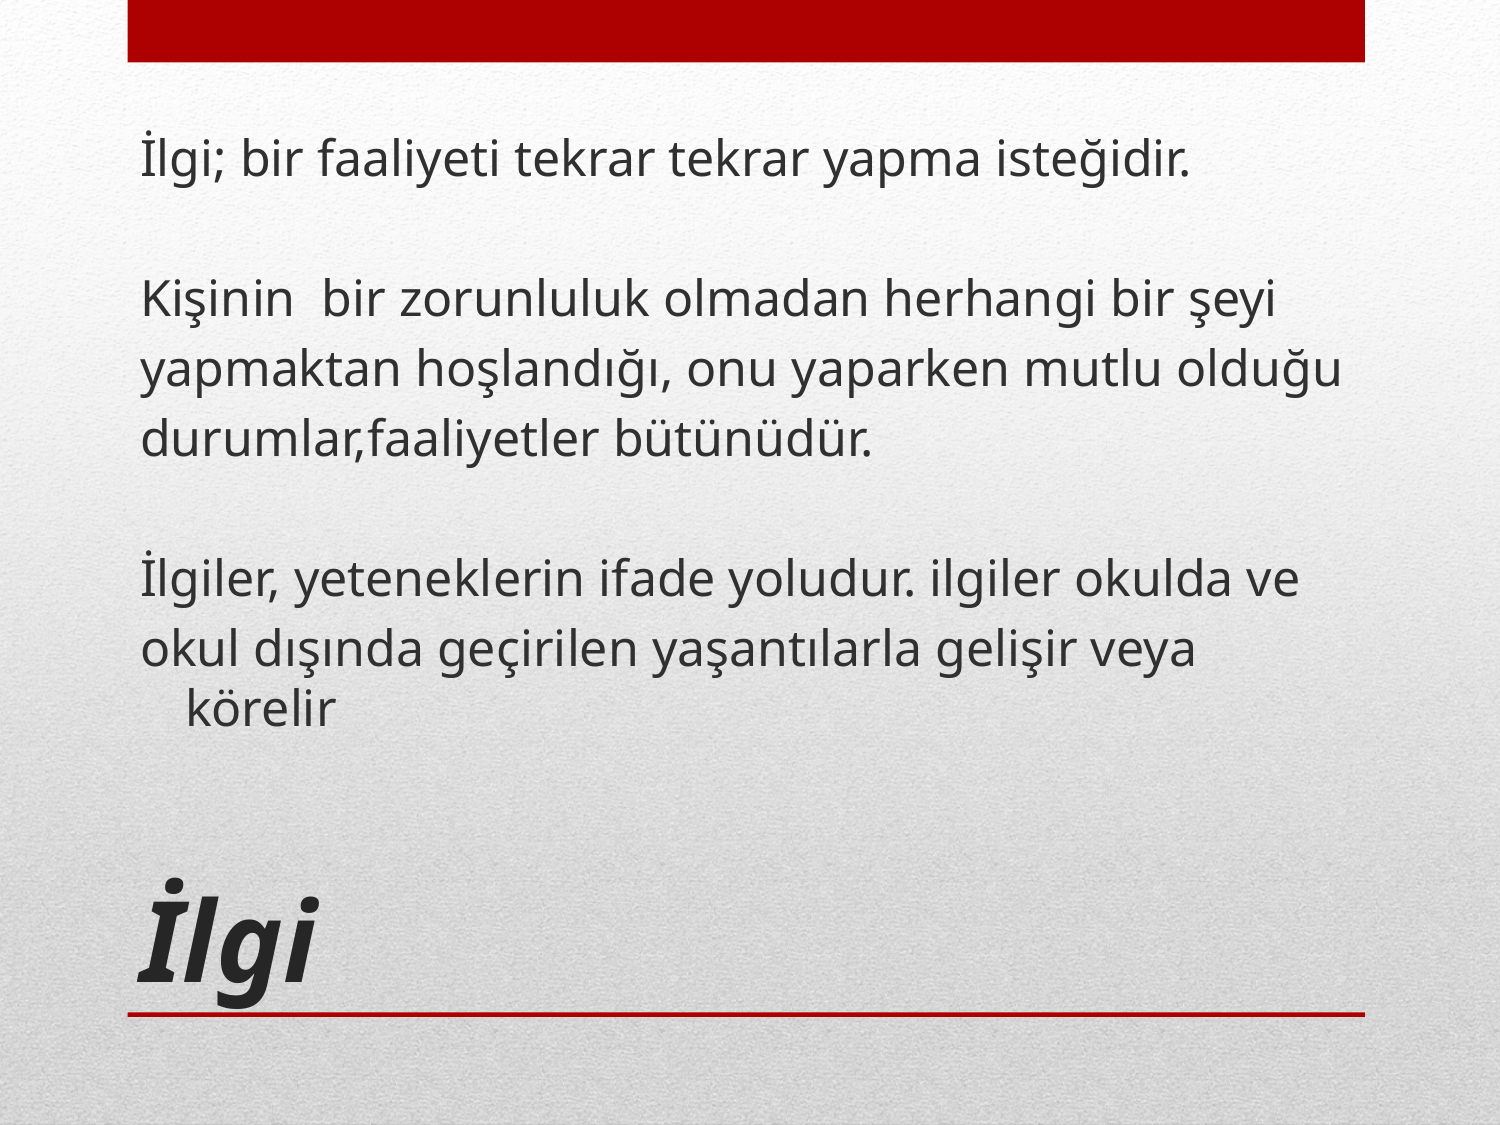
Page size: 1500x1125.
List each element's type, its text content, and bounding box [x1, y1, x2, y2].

list İlgi; bir faaliyeti tekrar tekrar yapma isteğidir. Kişinin bir zorunluluk olmadan herhangi bir şeyi yapmaktan hoşlandığı, onu yaparken mutlu olduğu durumlar,faaliyetler bütünüdür. İlgiler, yeteneklerin ifade yoludur. ilgiler okulda ve okul dışında geçirilen yaşantılarla gelişir veya körelir [125, 112, 1363, 750]
title İlgi [125, 750, 1238, 1013]
